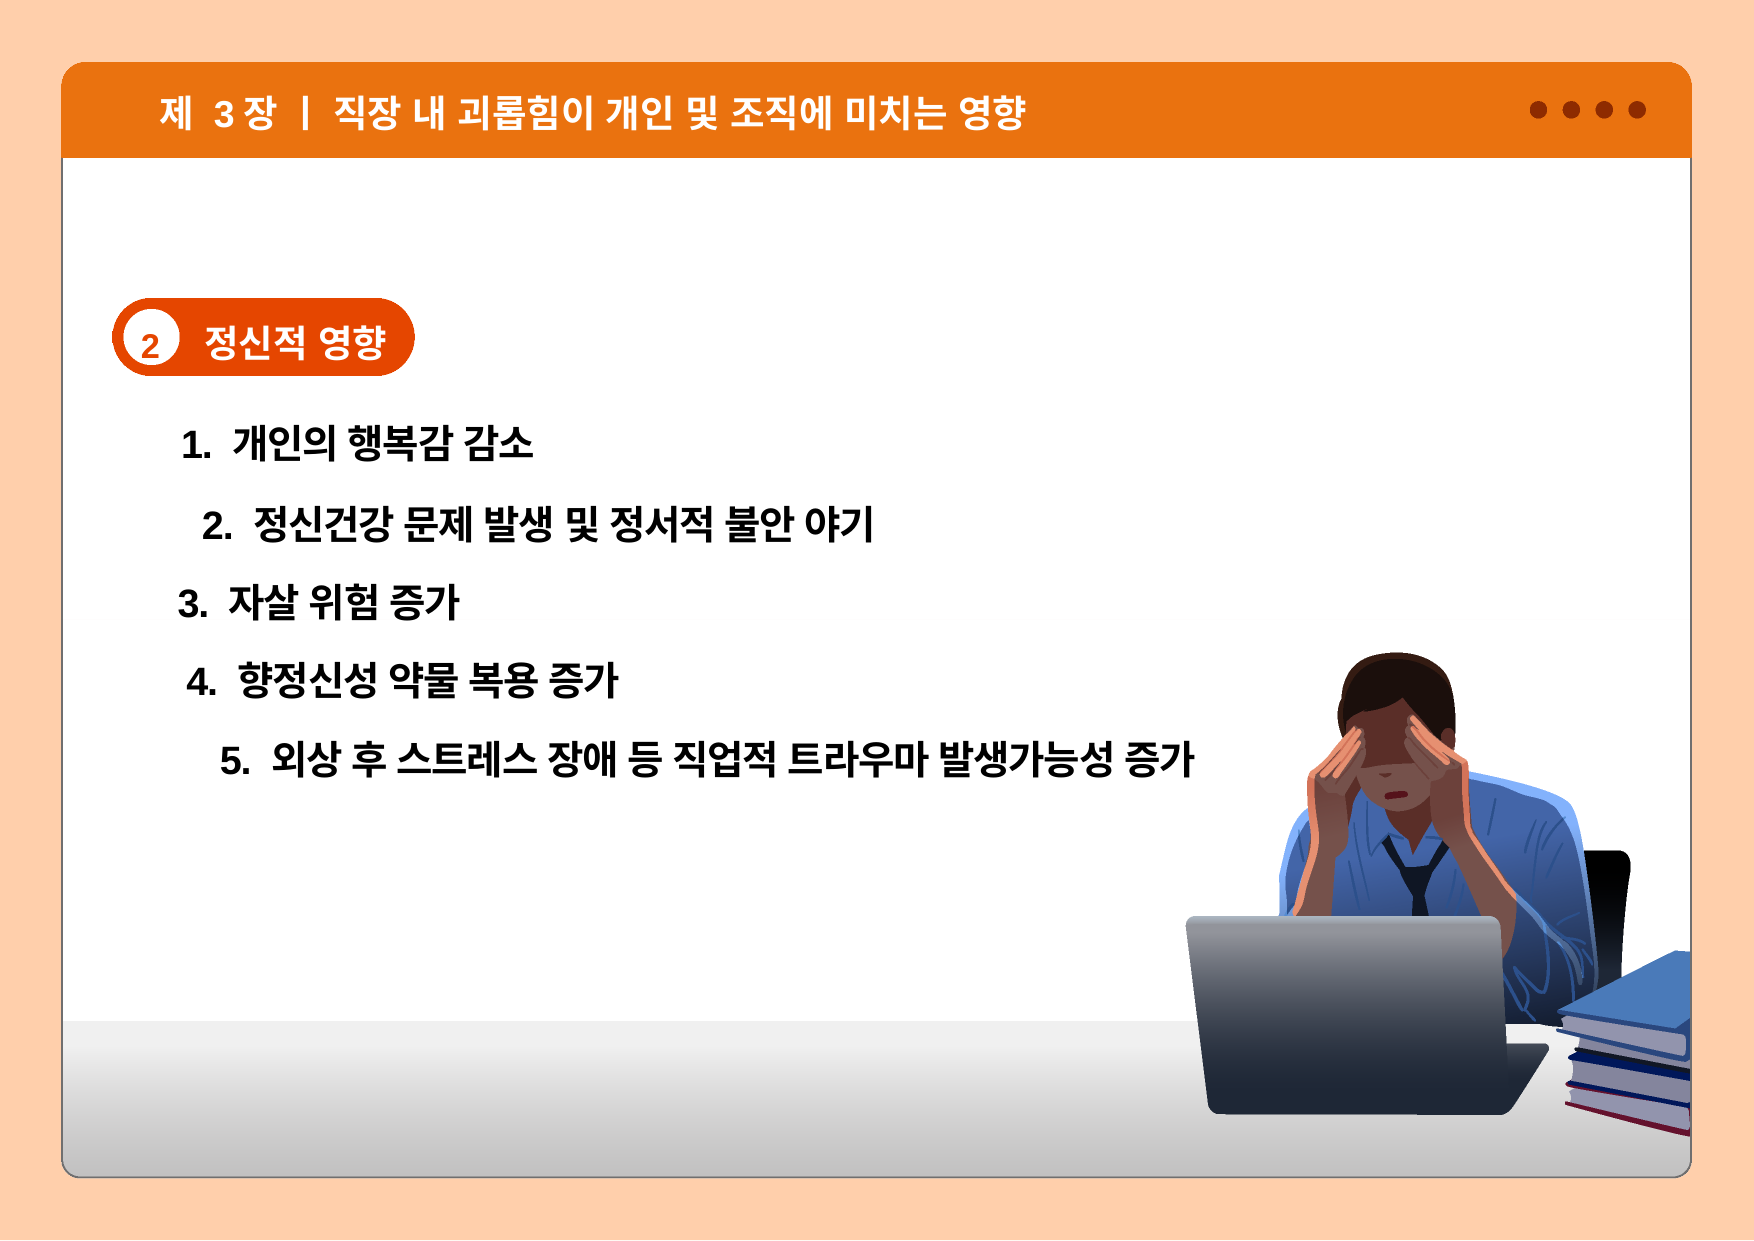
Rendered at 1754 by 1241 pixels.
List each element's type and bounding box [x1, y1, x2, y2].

text_box [0, 0, 1754, 1241]
picture [52, 54, 1701, 1186]
